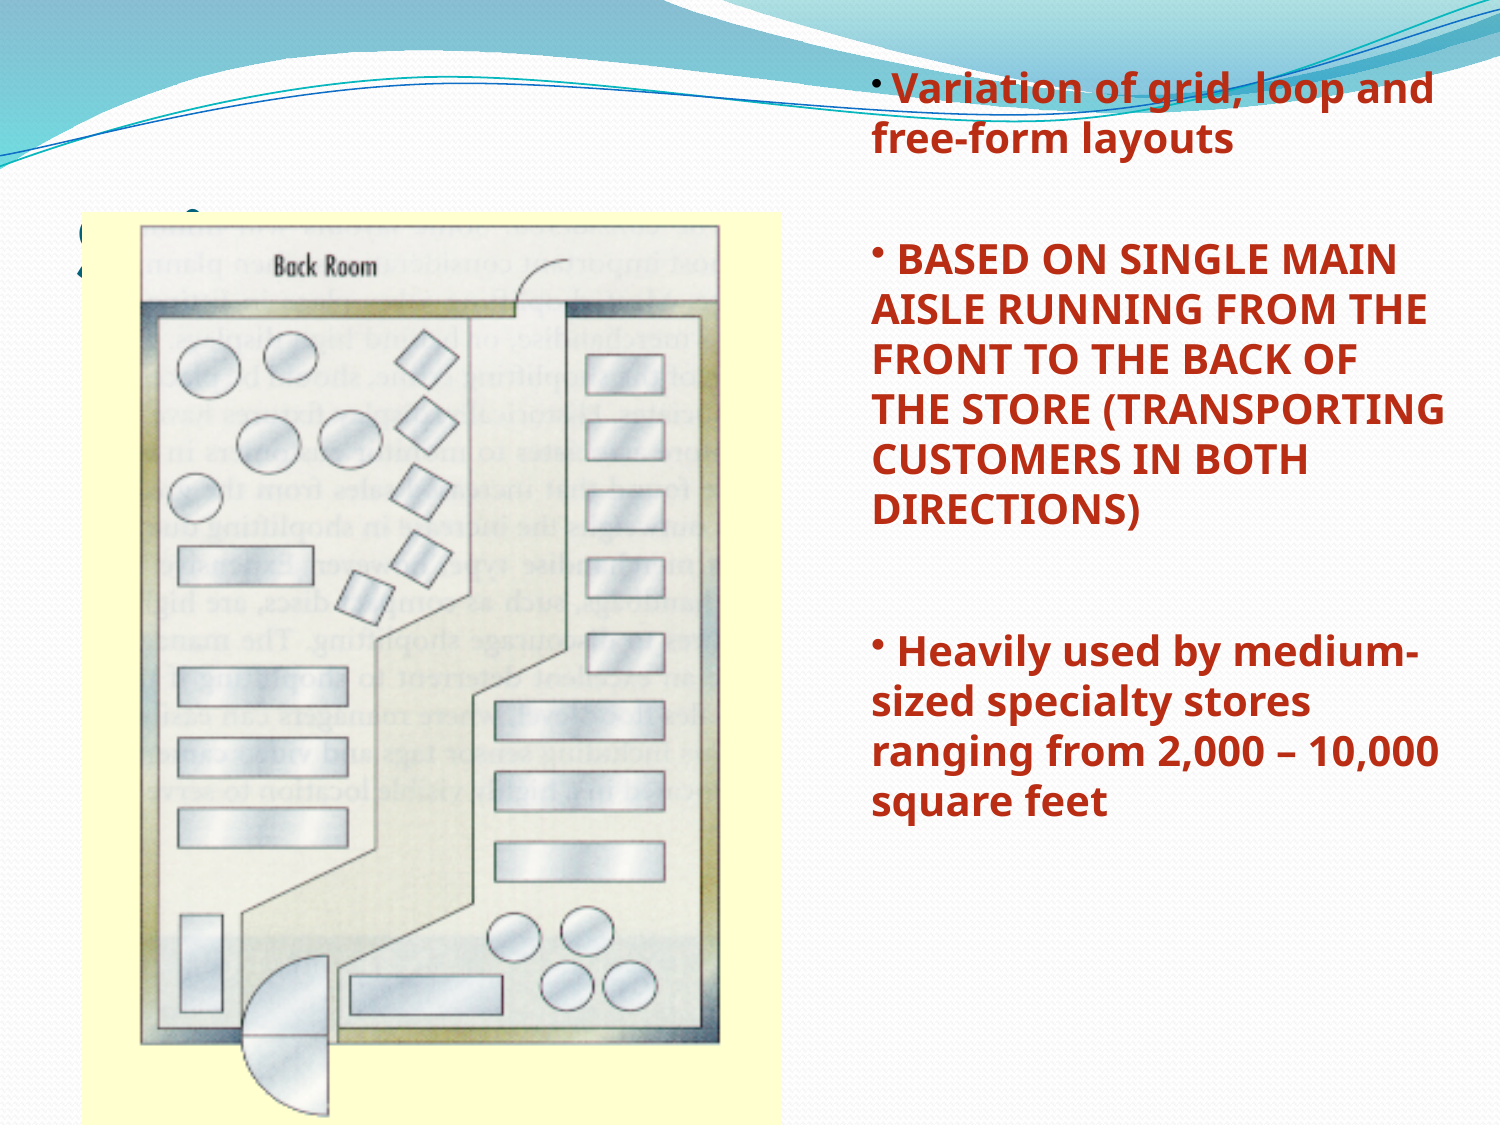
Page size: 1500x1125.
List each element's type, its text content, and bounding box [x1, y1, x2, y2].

text_box Variation of grid, loop and free-form layouts BASED ON SINGLE MAIN AISLE RUNNING FROM THE FRONT TO THE BACK OF THE STORE (TRANSPORTING CUSTOMERS IN BOTH DIRECTIONS) Heavily used by medium-sized specialty stores ranging from 2,000 – 10,000 square feet [856, 54, 1462, 946]
title Spine Layout [75, 115, 856, 303]
picture [81, 212, 782, 1125]
